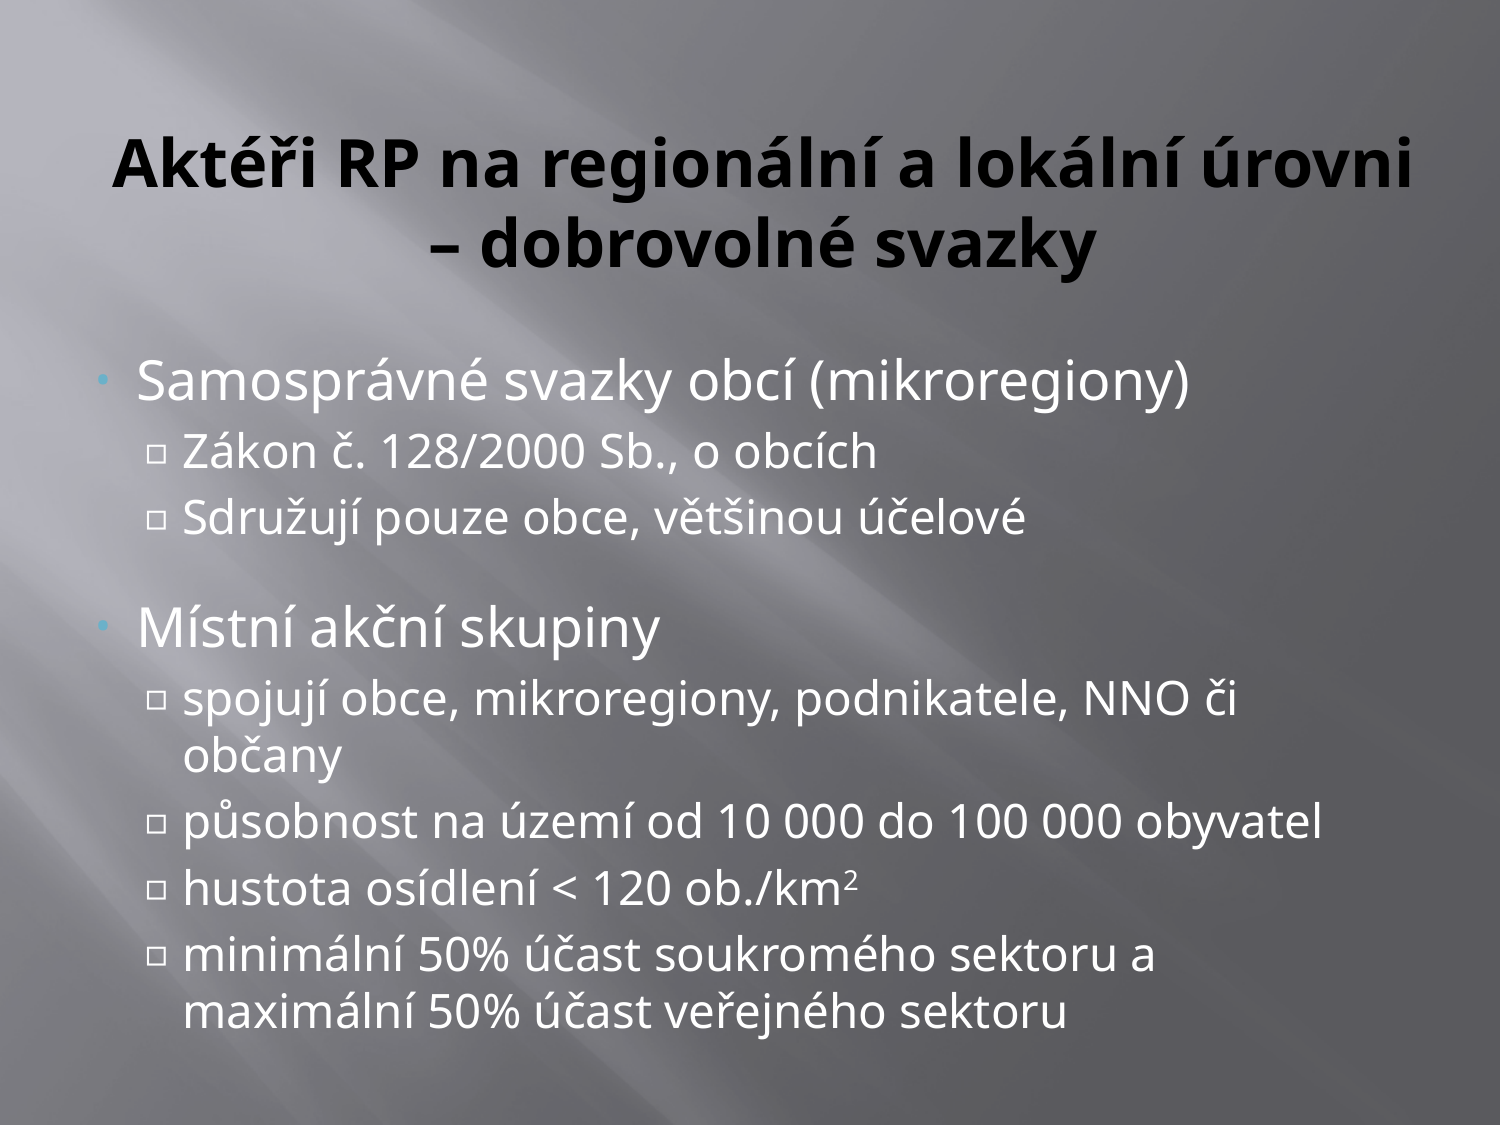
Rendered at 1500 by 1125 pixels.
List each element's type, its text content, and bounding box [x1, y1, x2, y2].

list Samosprávné svazky obcí (mikroregiony) Zákon č. 128/2000 Sb., o obcích Sdružují pouze obce, většinou účelové Místní akční skupiny spojují obce, mikroregiony, podnikatele, NNO či občany působnost na území od 10 000 do 100 000 obyvatel hustota osídlení < 120 ob./km2 minimální 50% účast soukromého sektoru a maximální 50% účast veřejného sektoru [64, 338, 1415, 1048]
title Aktéři RP na regionální a lokální úrovni – dobrovolné svazky [88, 113, 1439, 289]
